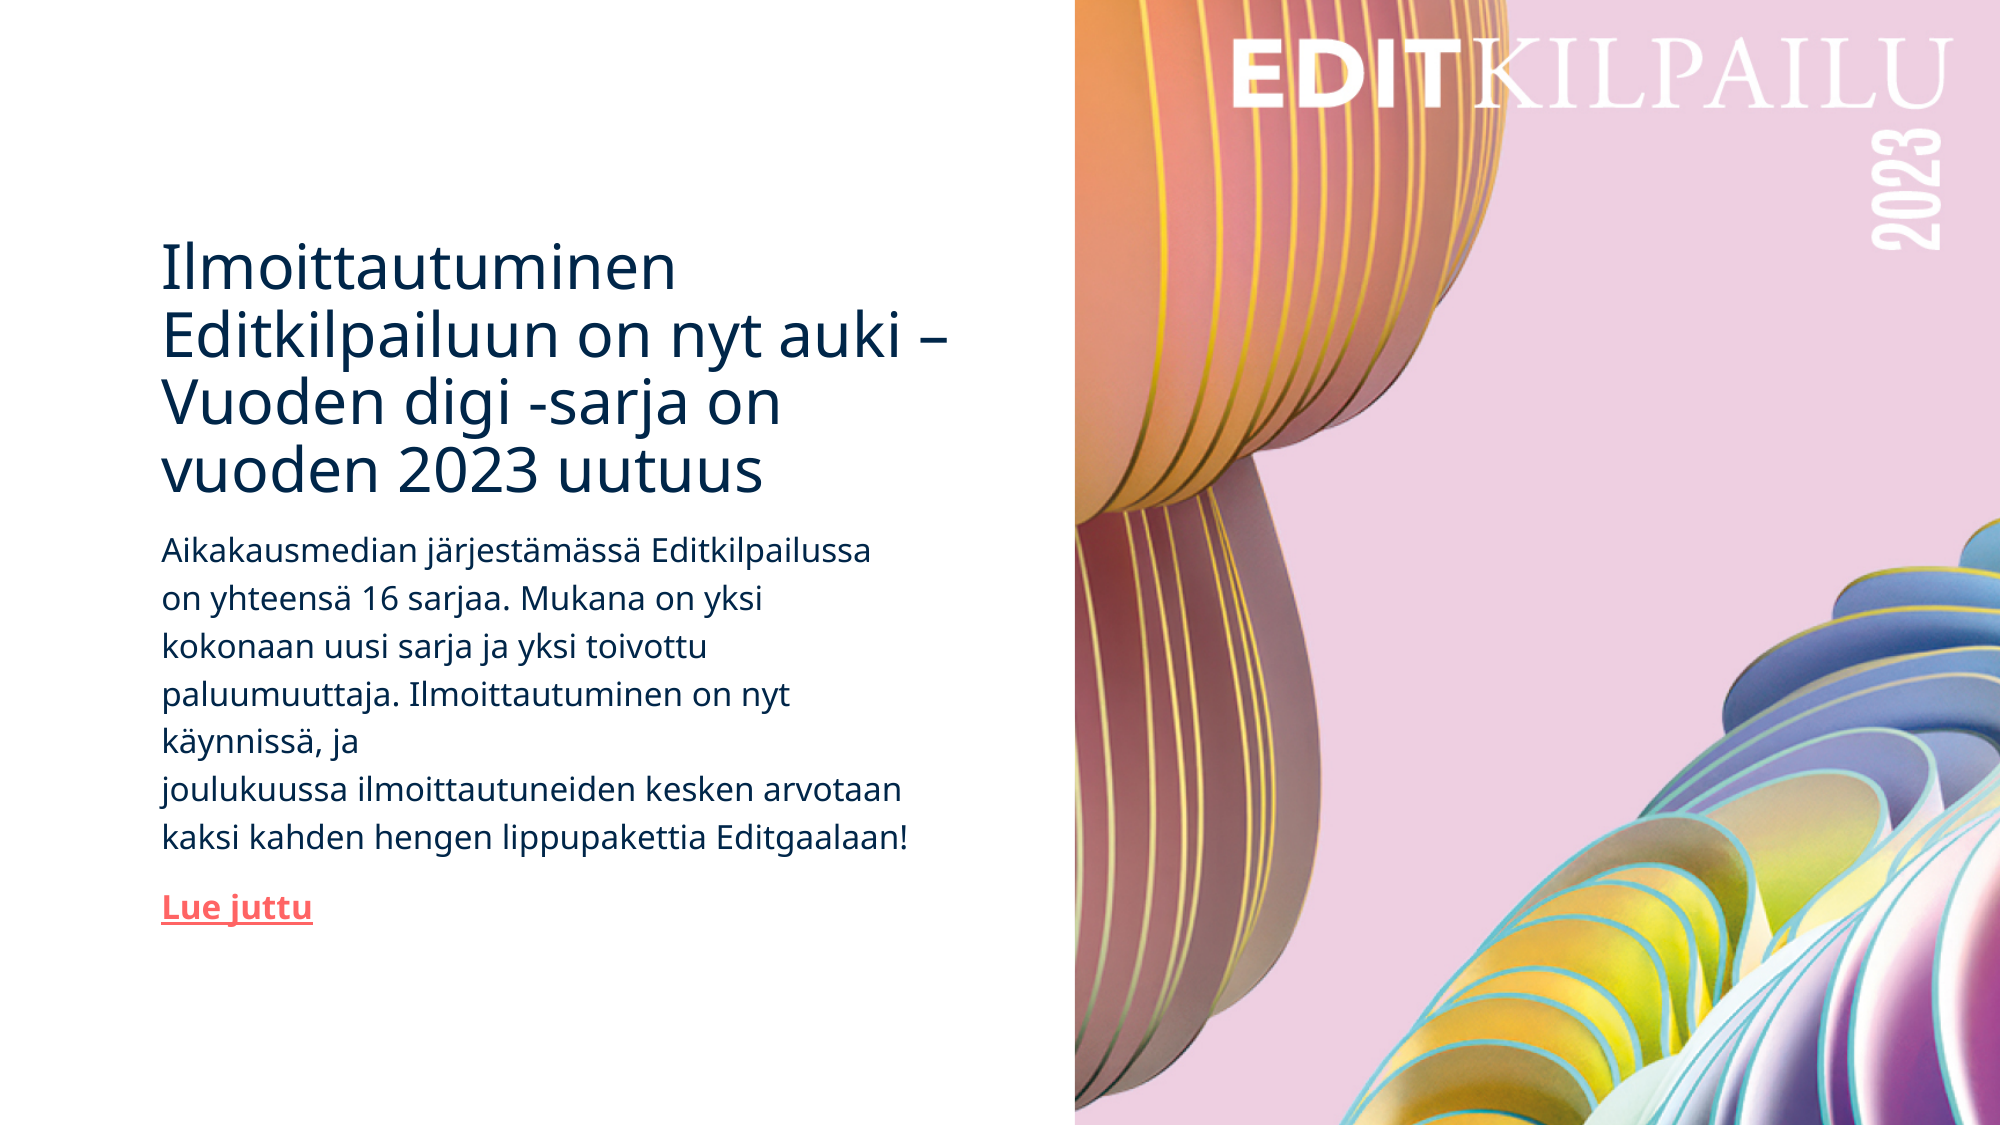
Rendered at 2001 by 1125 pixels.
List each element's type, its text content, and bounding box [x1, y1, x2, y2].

list Aikakausmedian järjestämässä Editkilpailussa on yhteensä 16 sarjaa. Mukana on yksi kokonaan uusi sarja ja yksi toivottu paluumuuttaja. Ilmoittautuminen on nyt käynnissä, ja joulukuussa ilmoittautuneiden kesken arvotaan kaksi kahden hengen lippupakettia Editgaalaan! Lue juttu [146, 545, 934, 908]
picture [1074, 0, 2000, 1125]
title Ilmoittautuminen Editkilpailuun on nyt auki – Vuoden digi -sarja on vuoden 2023 uutuus [146, 168, 985, 514]
